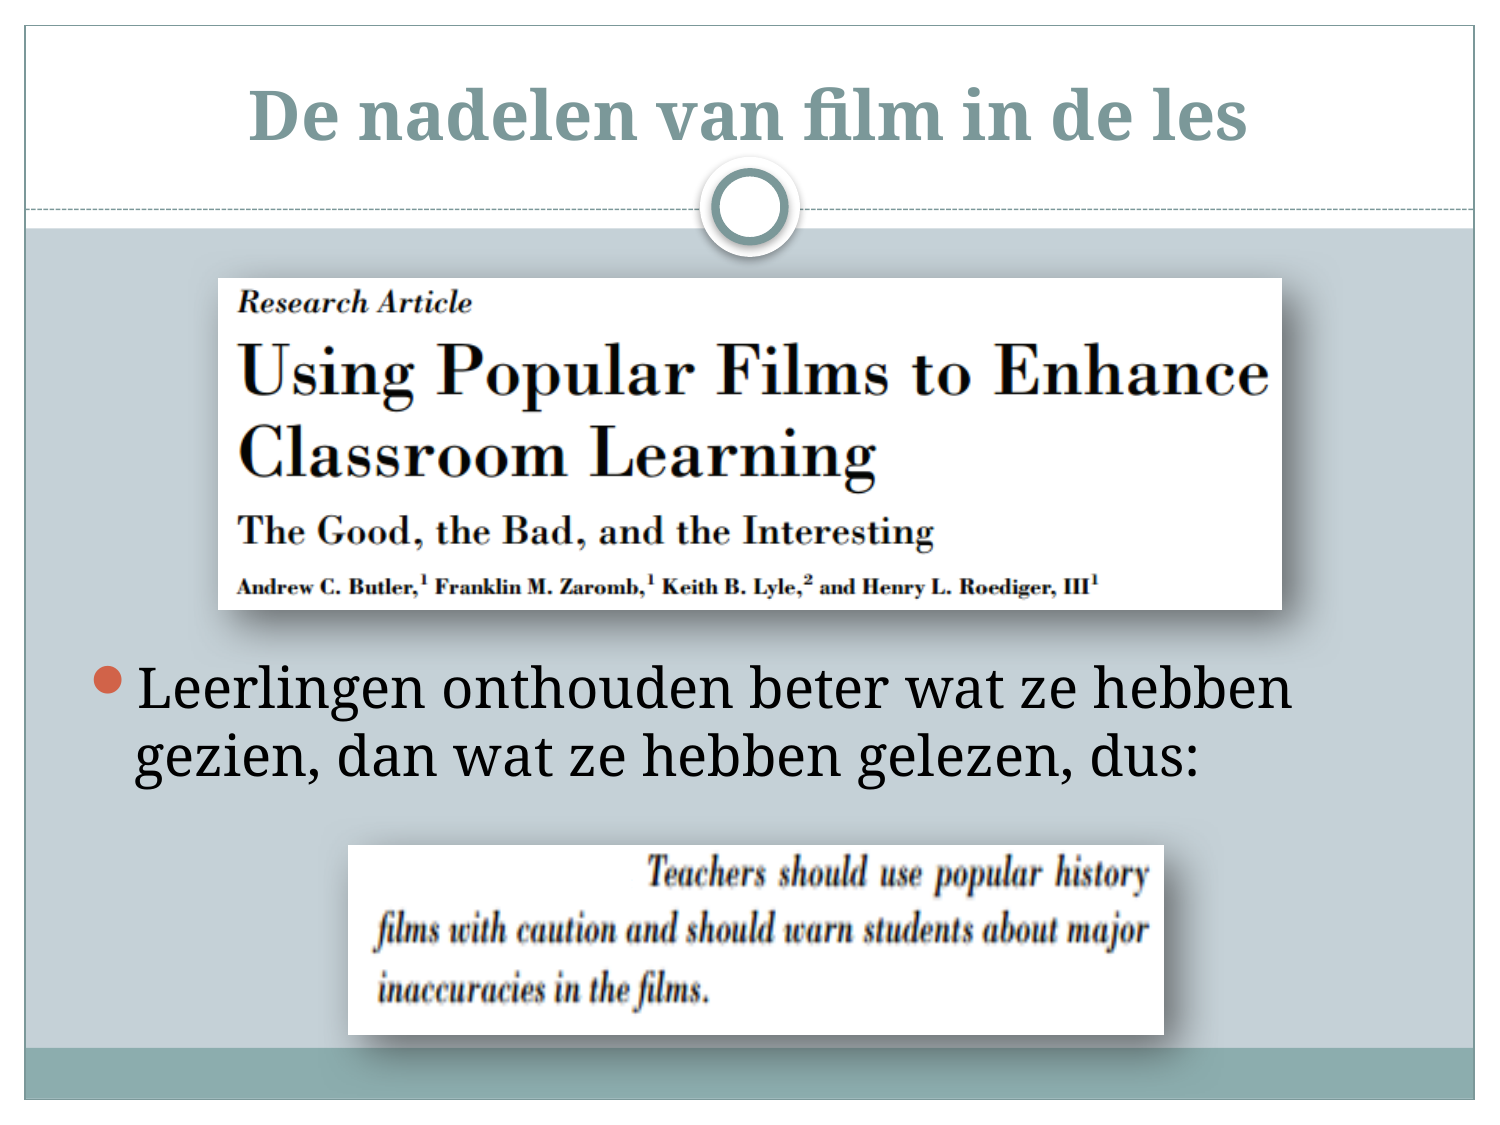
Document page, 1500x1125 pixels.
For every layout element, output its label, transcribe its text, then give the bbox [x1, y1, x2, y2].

list Leerlingen onthouden beter wat ze hebben gezien, dan wat ze hebben gelezen, dus: [75, 645, 1425, 1005]
picture [218, 278, 1282, 610]
title De nadelen van film in de les [49, 37, 1450, 162]
picture [348, 845, 1164, 1036]
